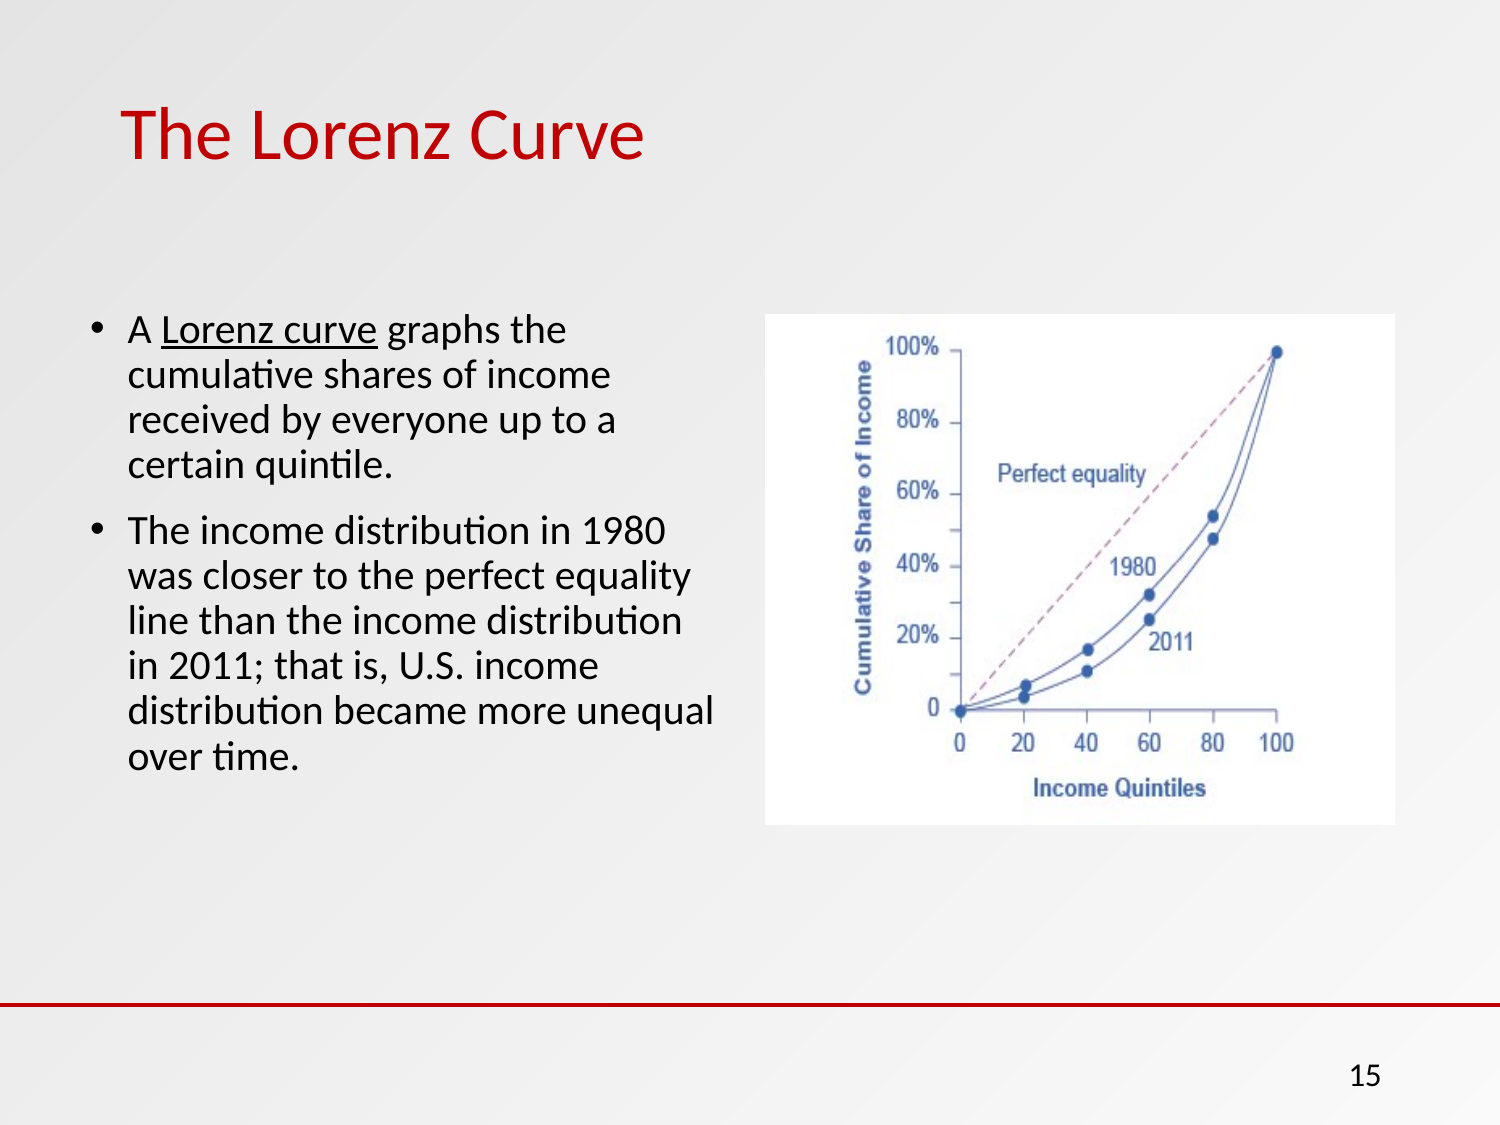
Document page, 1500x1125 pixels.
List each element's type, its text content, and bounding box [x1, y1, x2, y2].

slide_number 15 [1059, 1042, 1397, 1103]
title The Lorenz Curve [105, 45, 1395, 225]
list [764, 314, 1395, 825]
list A Lorenz curve graphs the cumulative shares of income received by everyone up to a certain quintile. The income distribution in 1980 was closer to the perfect equality line than the income distribution in 2011; that is, U.S. income distribution became more unequal over time. [75, 299, 735, 960]
